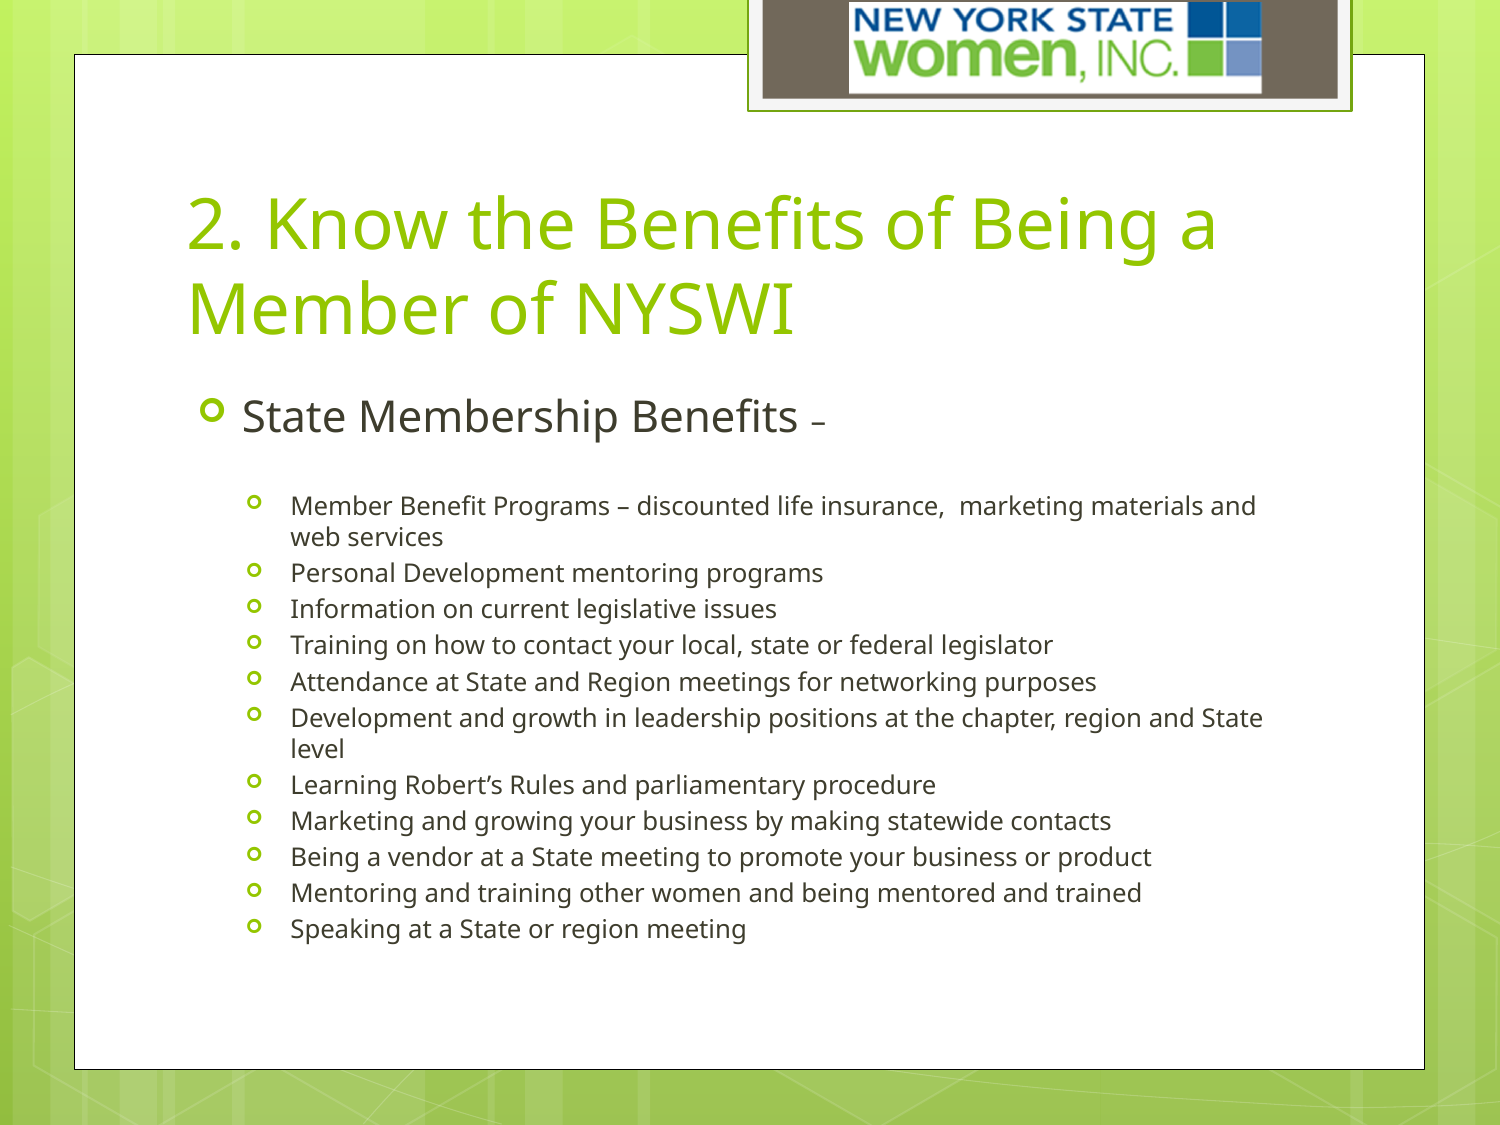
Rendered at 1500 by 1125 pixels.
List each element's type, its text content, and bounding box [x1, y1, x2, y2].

picture [849, 2, 1263, 96]
title 2. Know the Benefits of Being a Member of NYSWI [171, 168, 1324, 357]
list State Membership Benefits – Member Benefit Programs – discounted life insurance, marketing materials and web services Personal Development mentoring programs Information on current legislative issues Training on how to contact your local, state or federal legislator Attendance at State and Region meetings for networking purposes Development and growth in leadership positions at the chapter, region and State level Learning Robert’s Rules and parliamentary procedure Marketing and growing your business by making statewide contacts Being a vendor at a State meeting to promote your business or product Mentoring and training other women and being mentored and trained Speaking at a State or region meeting [171, 381, 1283, 957]
